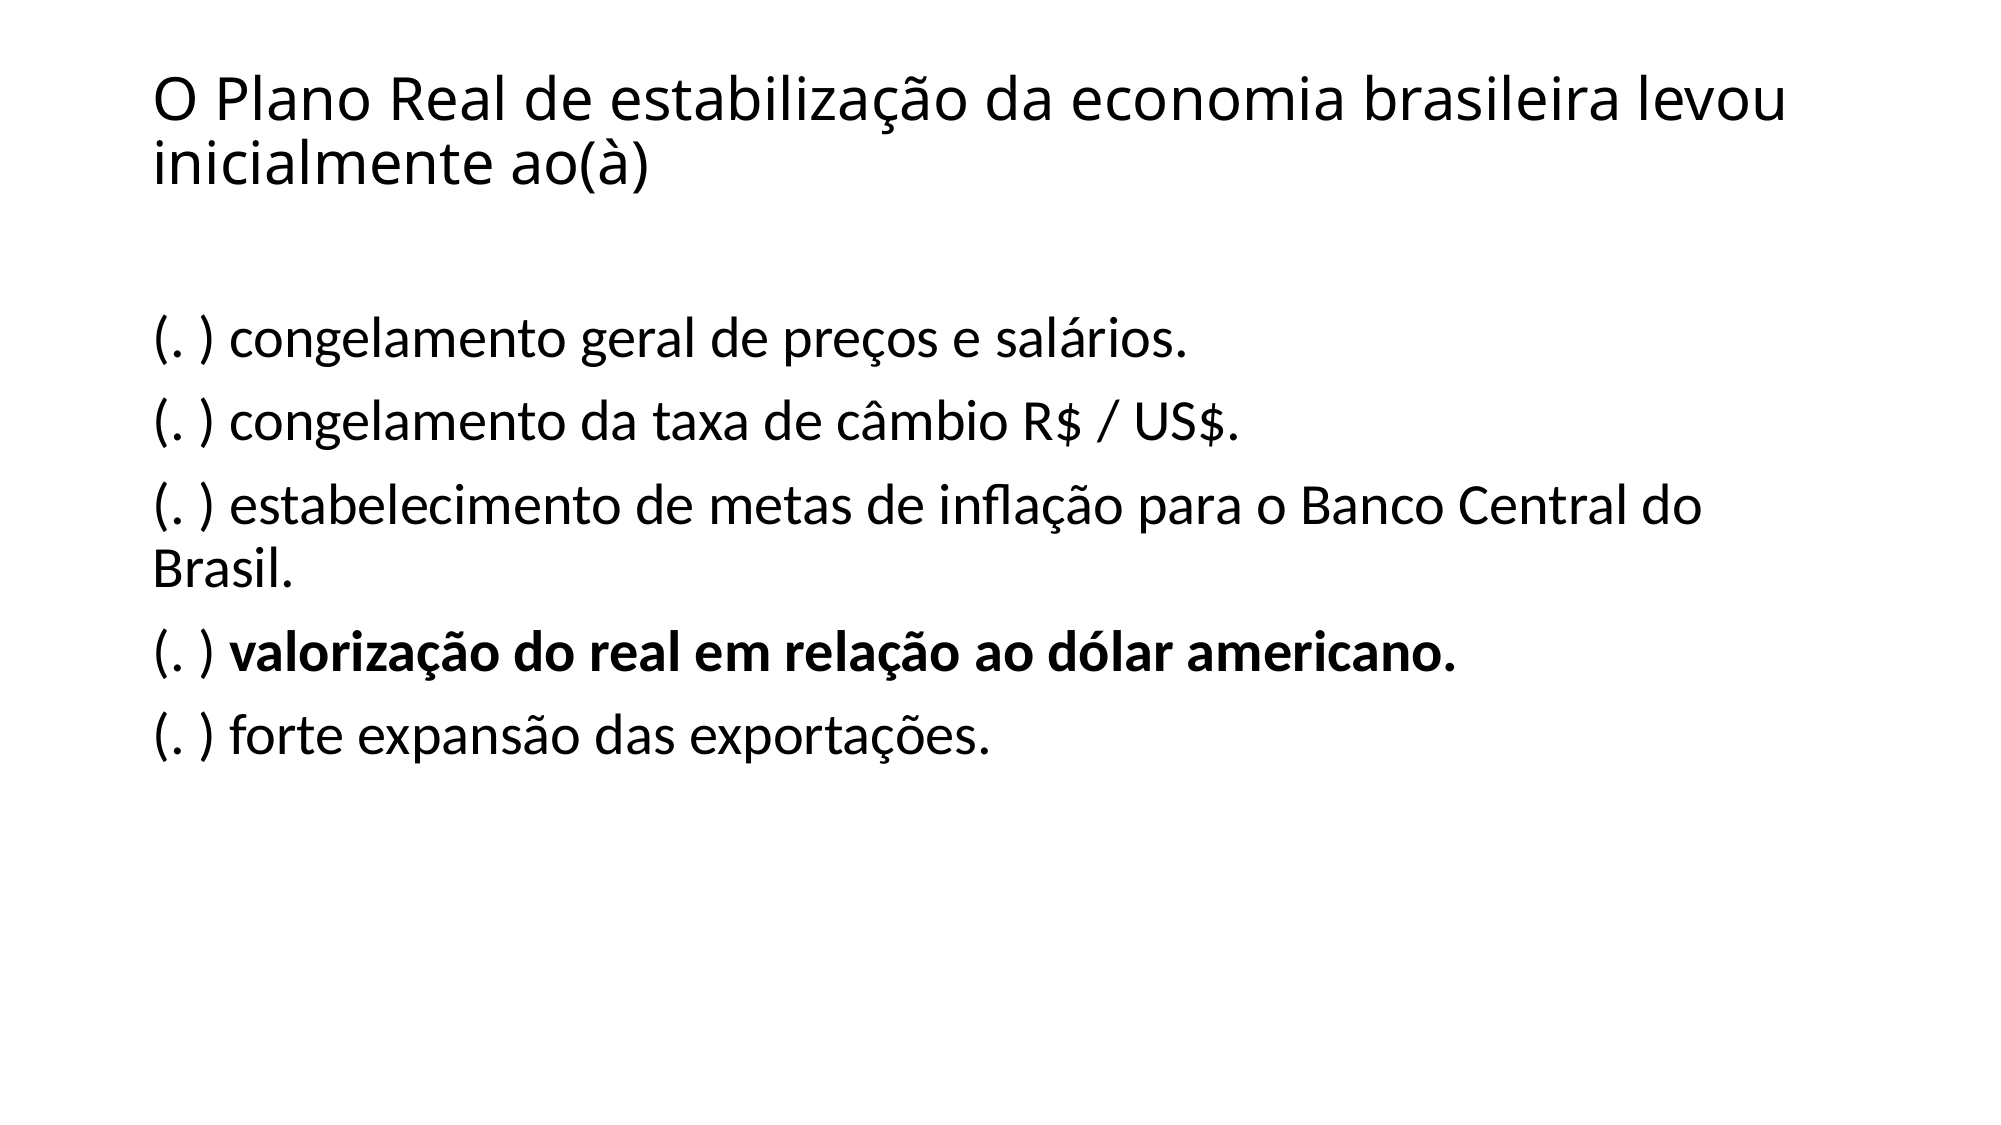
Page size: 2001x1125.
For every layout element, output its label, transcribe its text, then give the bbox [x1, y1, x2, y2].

title O Plano Real de estabilização da economia brasileira levou inicialmente ao(à) [137, 59, 1863, 278]
list (. ) congelamento geral de preços e salários. (. ) congelamento da taxa de câmbio R$ / US$. (. ) estabelecimento de metas de inflação para o Banco Central do Brasil. (. ) valorização do real em relação ao dólar americano. (. ) forte expansão das exportações. [137, 299, 1863, 1014]
